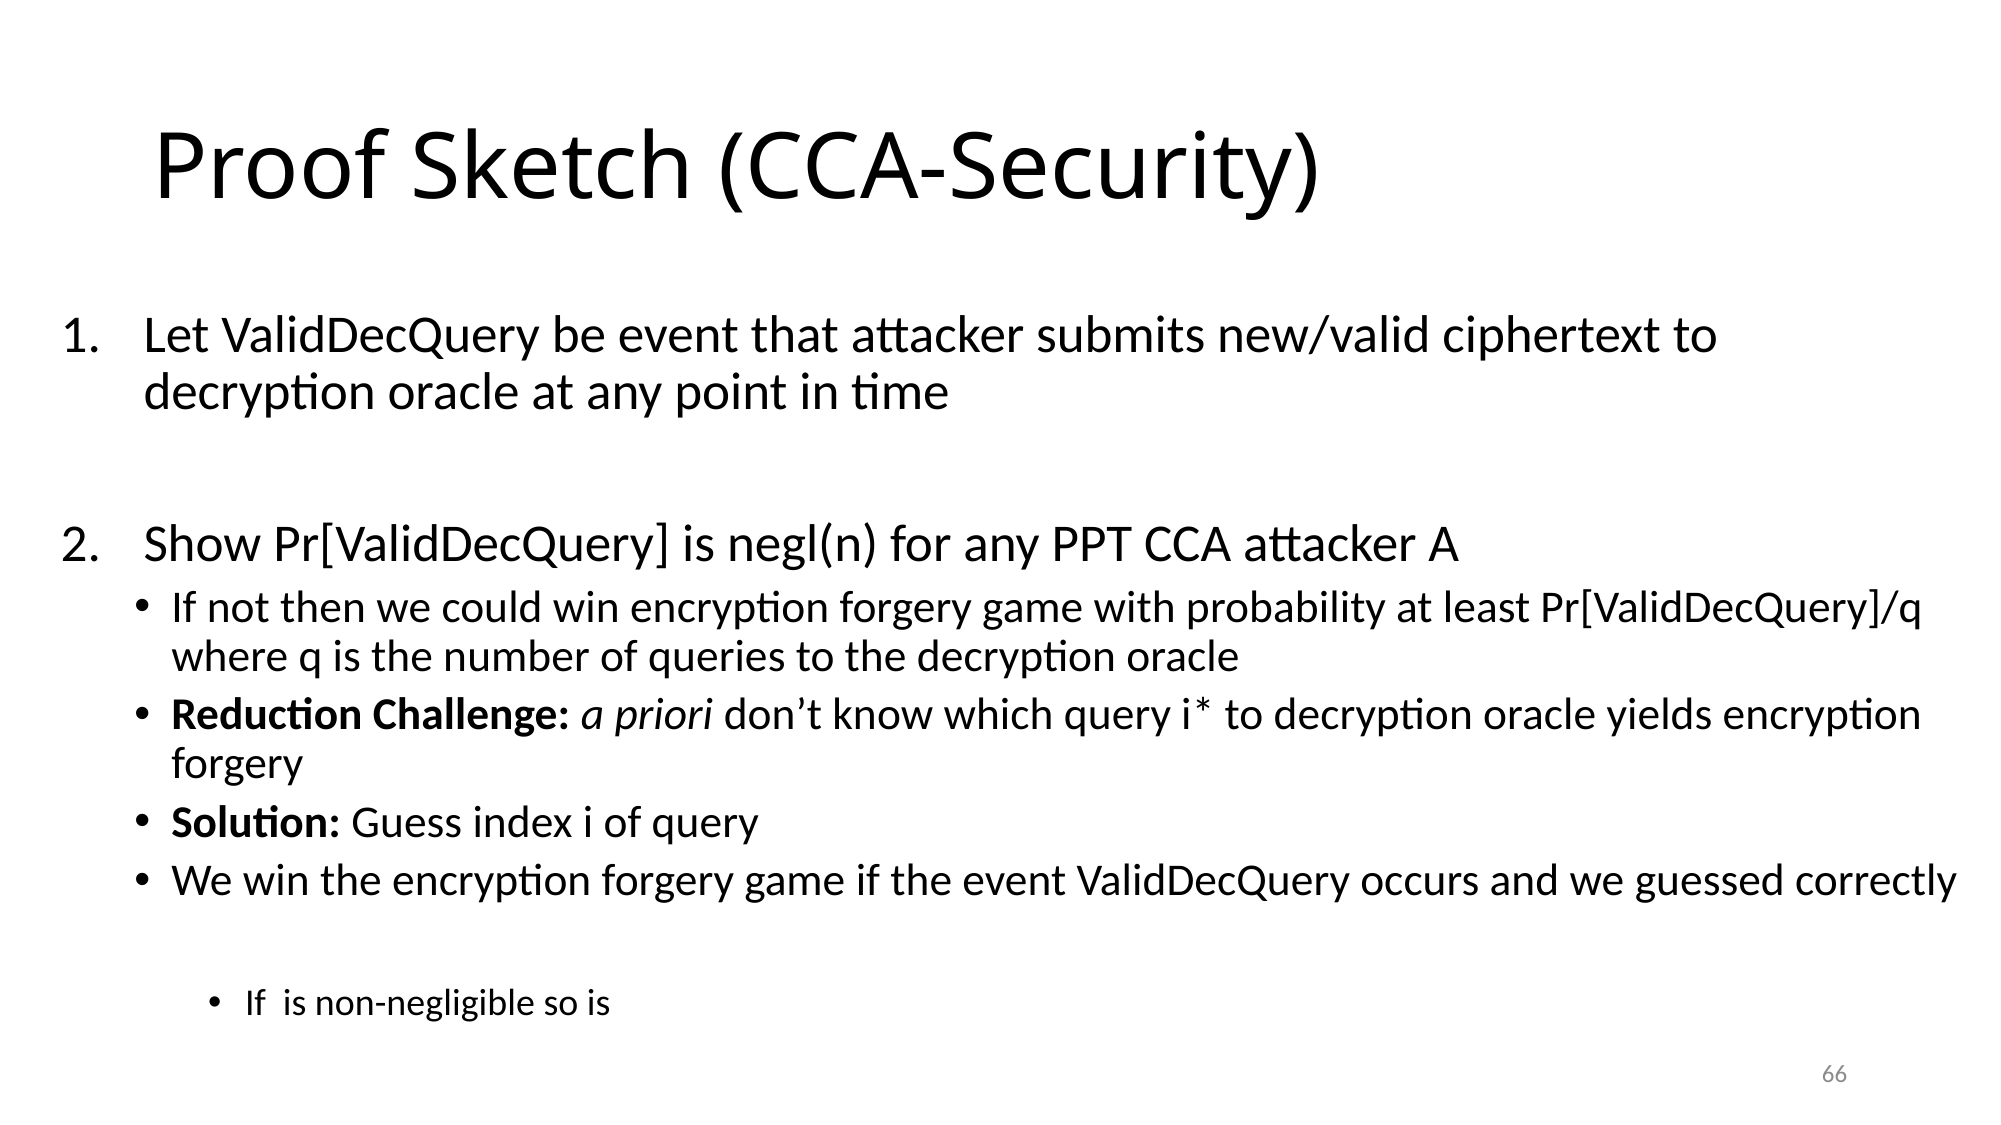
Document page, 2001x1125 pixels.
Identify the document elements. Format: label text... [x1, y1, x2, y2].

slide_number 66 [1412, 1042, 1863, 1103]
title Proof Sketch (CCA-Security) [137, 59, 1863, 278]
